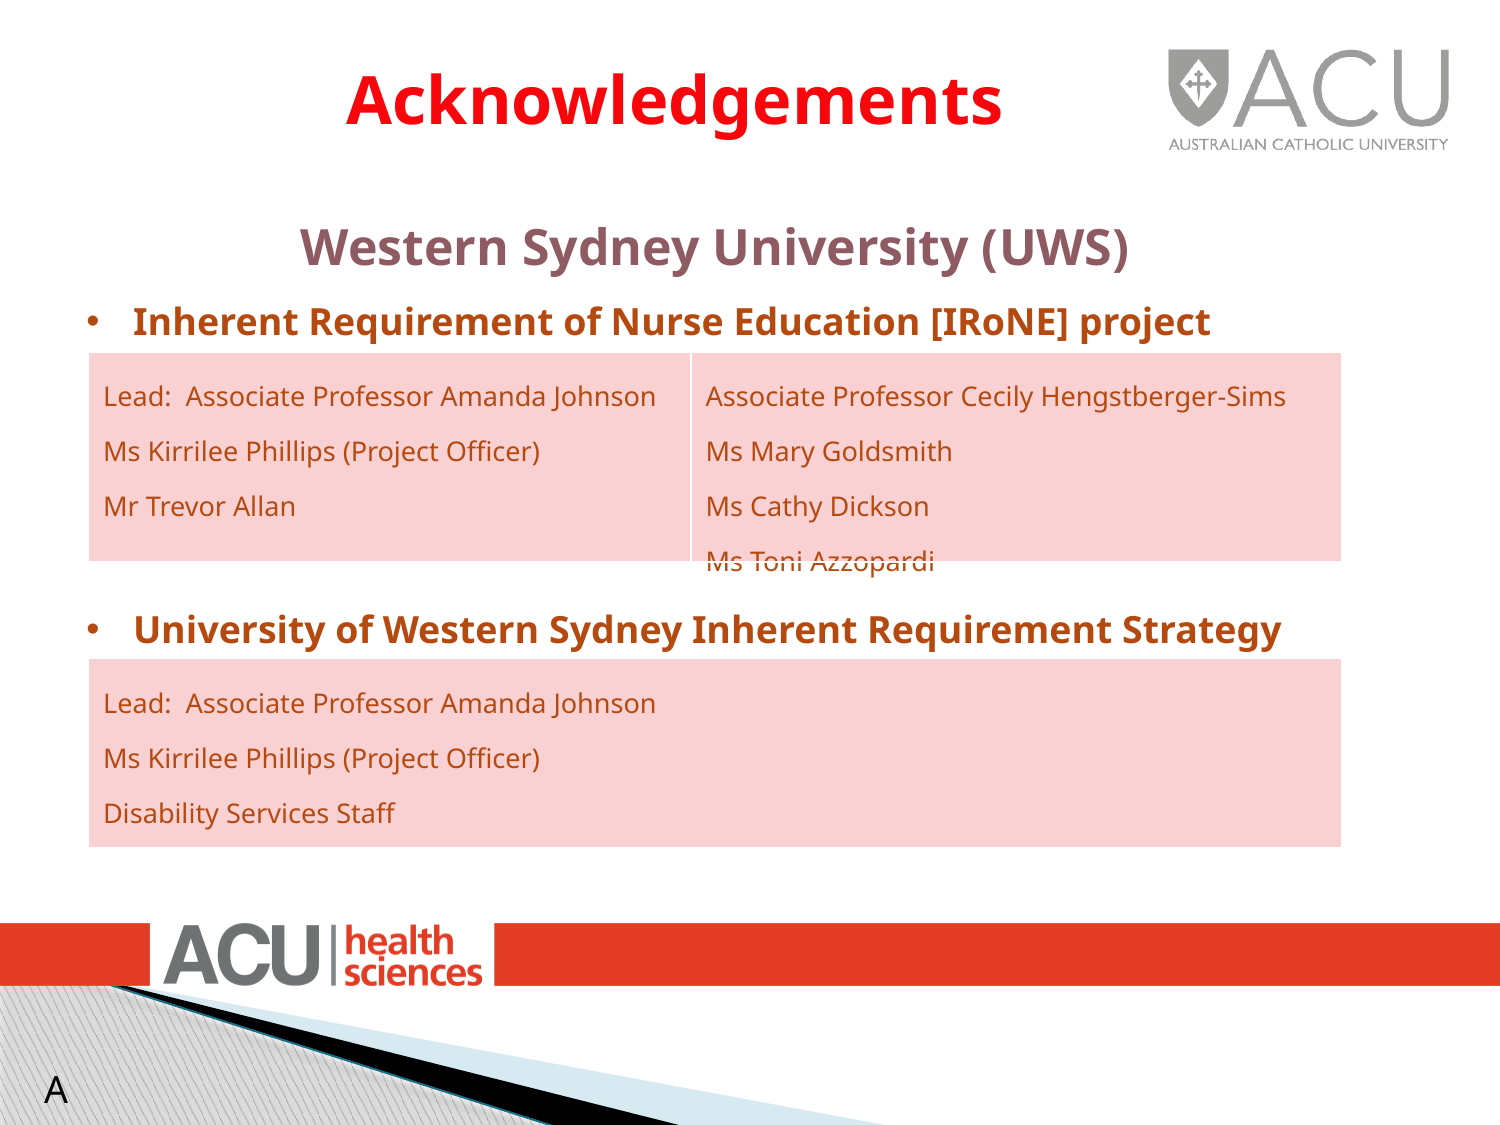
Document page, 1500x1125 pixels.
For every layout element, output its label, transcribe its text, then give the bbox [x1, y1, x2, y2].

table_header Lead: Associate Professor Amanda Johnson Ms Kirrilee Phillips (Project Officer) Disability Services Staff [89, 659, 1341, 847]
text_box Acknowledgements [43, 50, 1308, 146]
picture [0, 917, 1500, 991]
text_box A [29, 1058, 278, 1119]
table_header Associate Professor Cecily Hengstberger-Sims Ms Mary Goldsmith Ms Cathy Dickson Ms Toni Azzopardi [692, 353, 1341, 561]
picture [1168, 49, 1449, 150]
table_header Lead: Associate Professor Amanda Johnson Ms Kirrilee Phillips (Project Officer) Mr Trevor Allan [89, 353, 690, 561]
text_box Western Sydney University (UWS) Inherent Requirement of Nurse Education [IRoNE] project University of Western Sydney Inherent Requirement Strategy [71, 178, 1359, 726]
